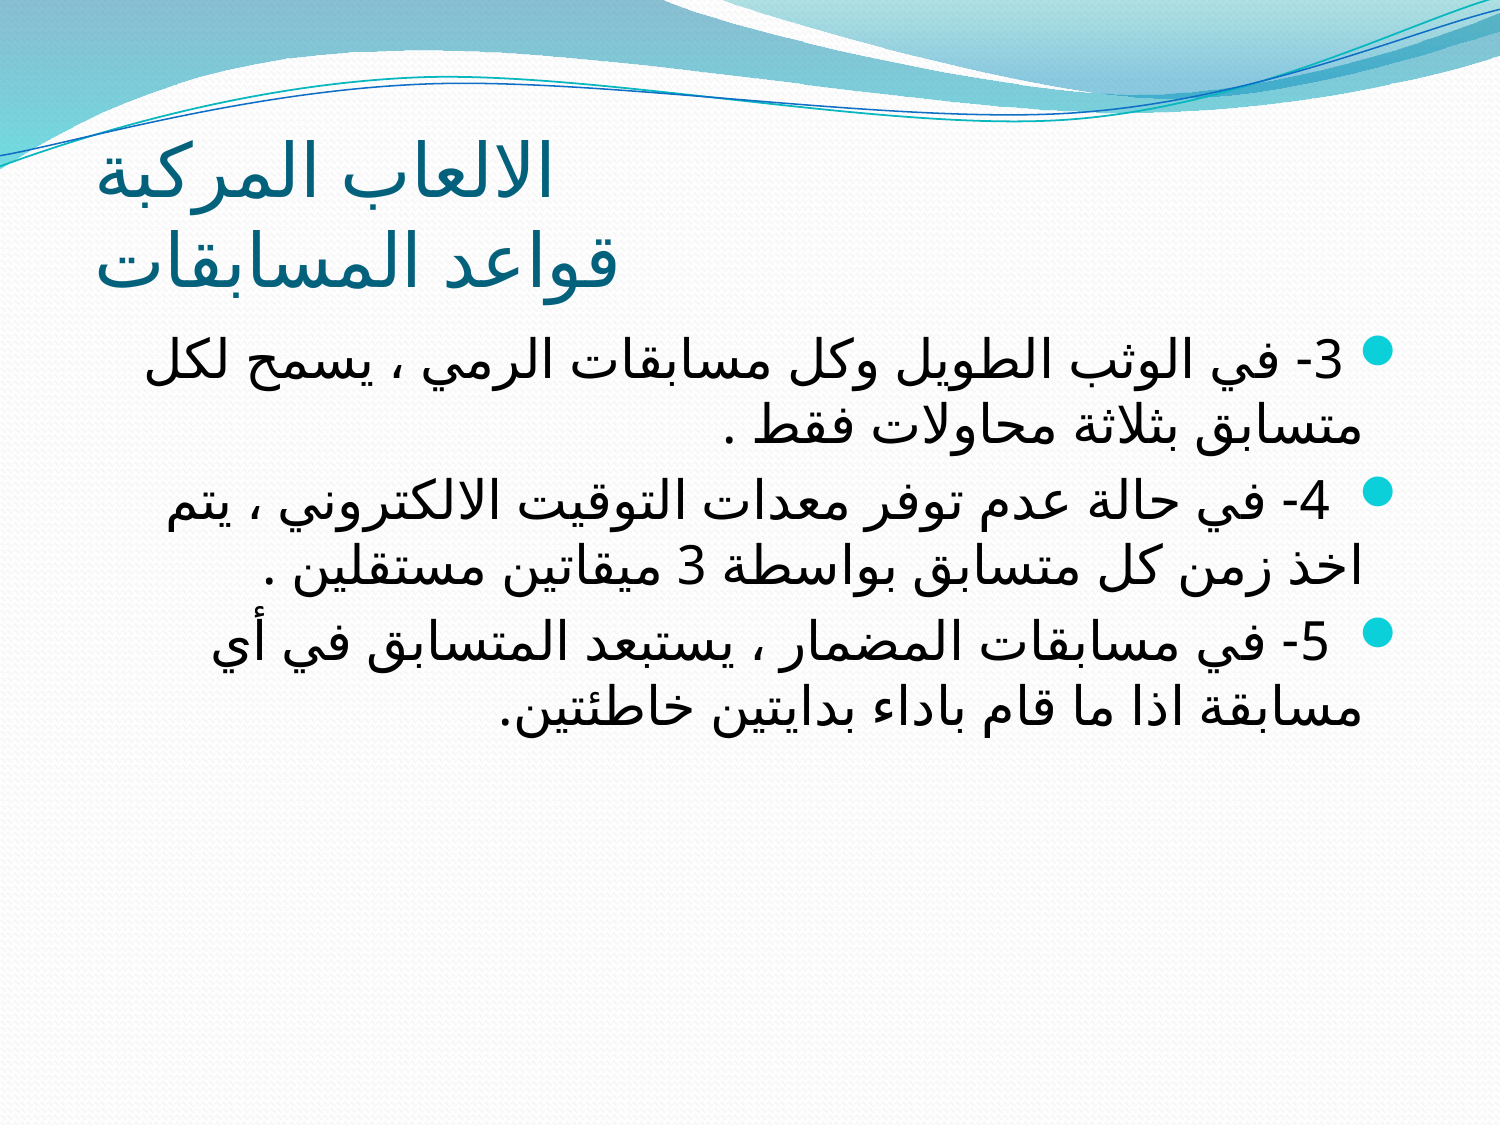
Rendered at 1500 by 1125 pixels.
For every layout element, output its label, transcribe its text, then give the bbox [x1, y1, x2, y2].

title الالعاب المركبة قواعد المسابقات [75, 115, 1425, 303]
list 3- في الوثب الطويل وكل مسابقات الرمي ، يسمح لكل متسابق بثلاثة محاولات فقط . 4- في حالة عدم توفر معدات التوقيت الالكتروني ، يتم اخذ زمن كل متسابق بواسطة 3 ميقاتين مستقلين . 5- في مسابقات المضمار ، يستبعد المتسابق في أي مسابقة اذا ما قام باداء بدايتين خاطئتين. [75, 317, 1425, 1038]
